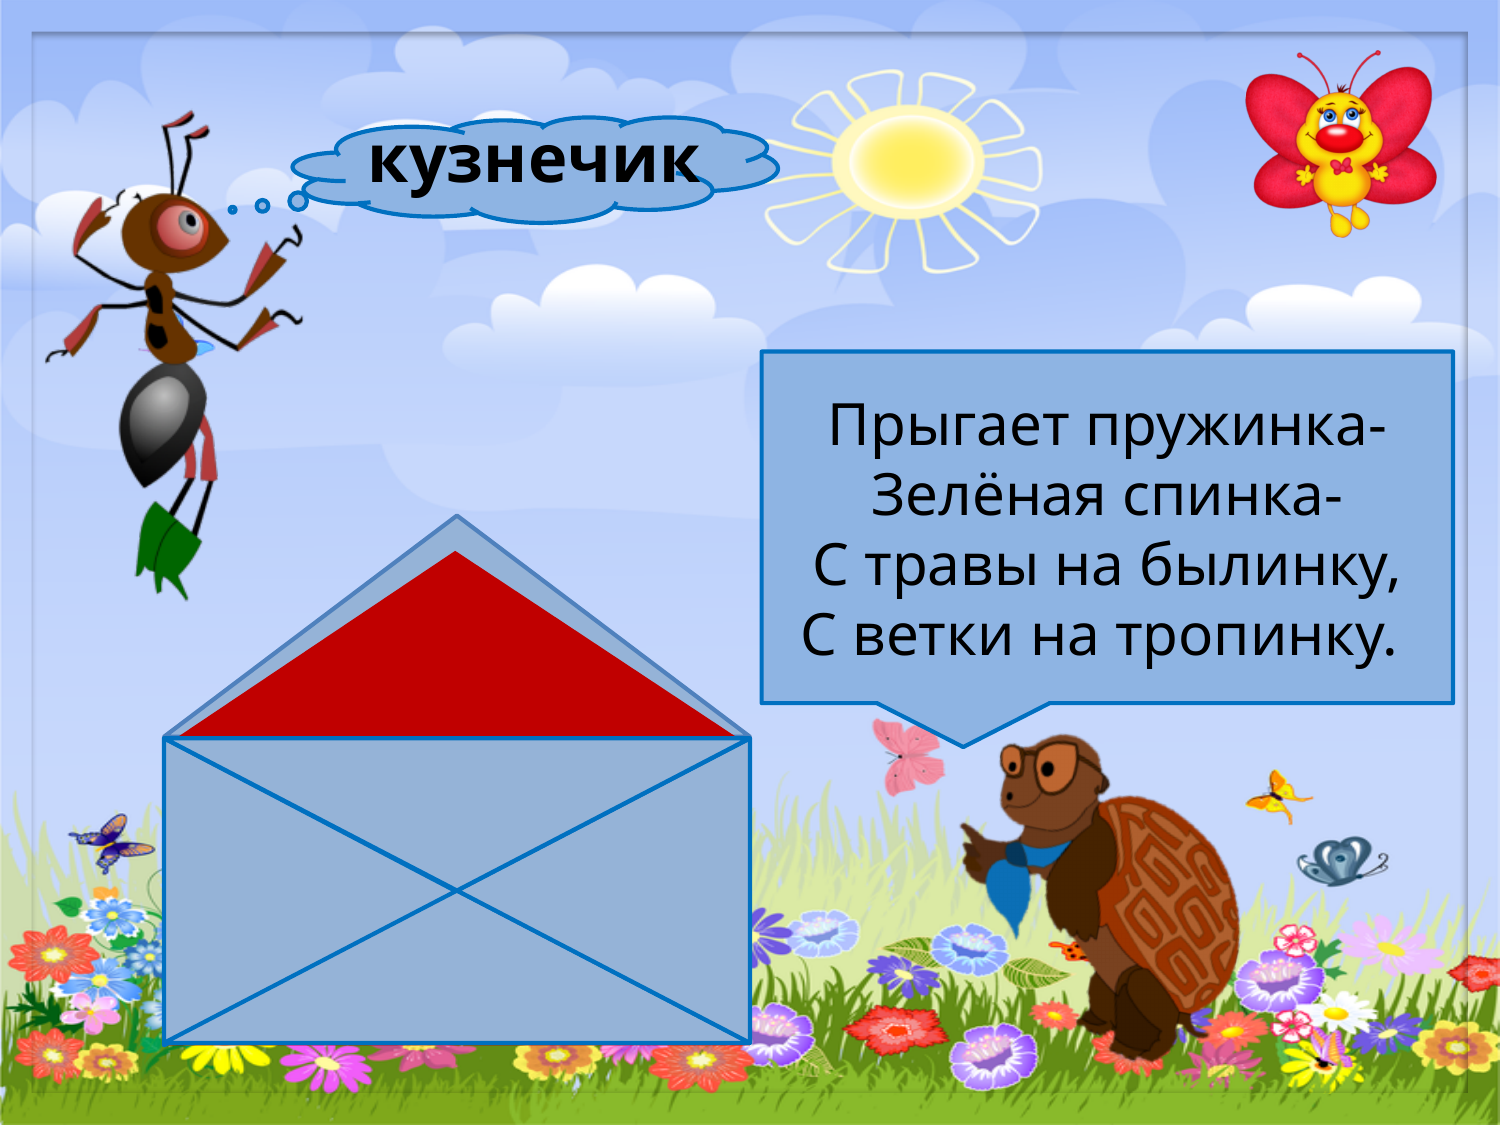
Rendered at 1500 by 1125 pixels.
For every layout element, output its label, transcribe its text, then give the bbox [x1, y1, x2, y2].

picture [0, 0, 1500, 1125]
text_box Прыгает пружинка- Зелёная спинка- С травы на былинку, С ветки на тропинку. [759, 349, 1456, 749]
text_box [161, 968, 750, 1046]
text_box [599, 742, 753, 1045]
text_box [292, 108, 779, 223]
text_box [163, 515, 751, 739]
text_box [161, 745, 287, 1043]
text_box [176, 747, 738, 820]
